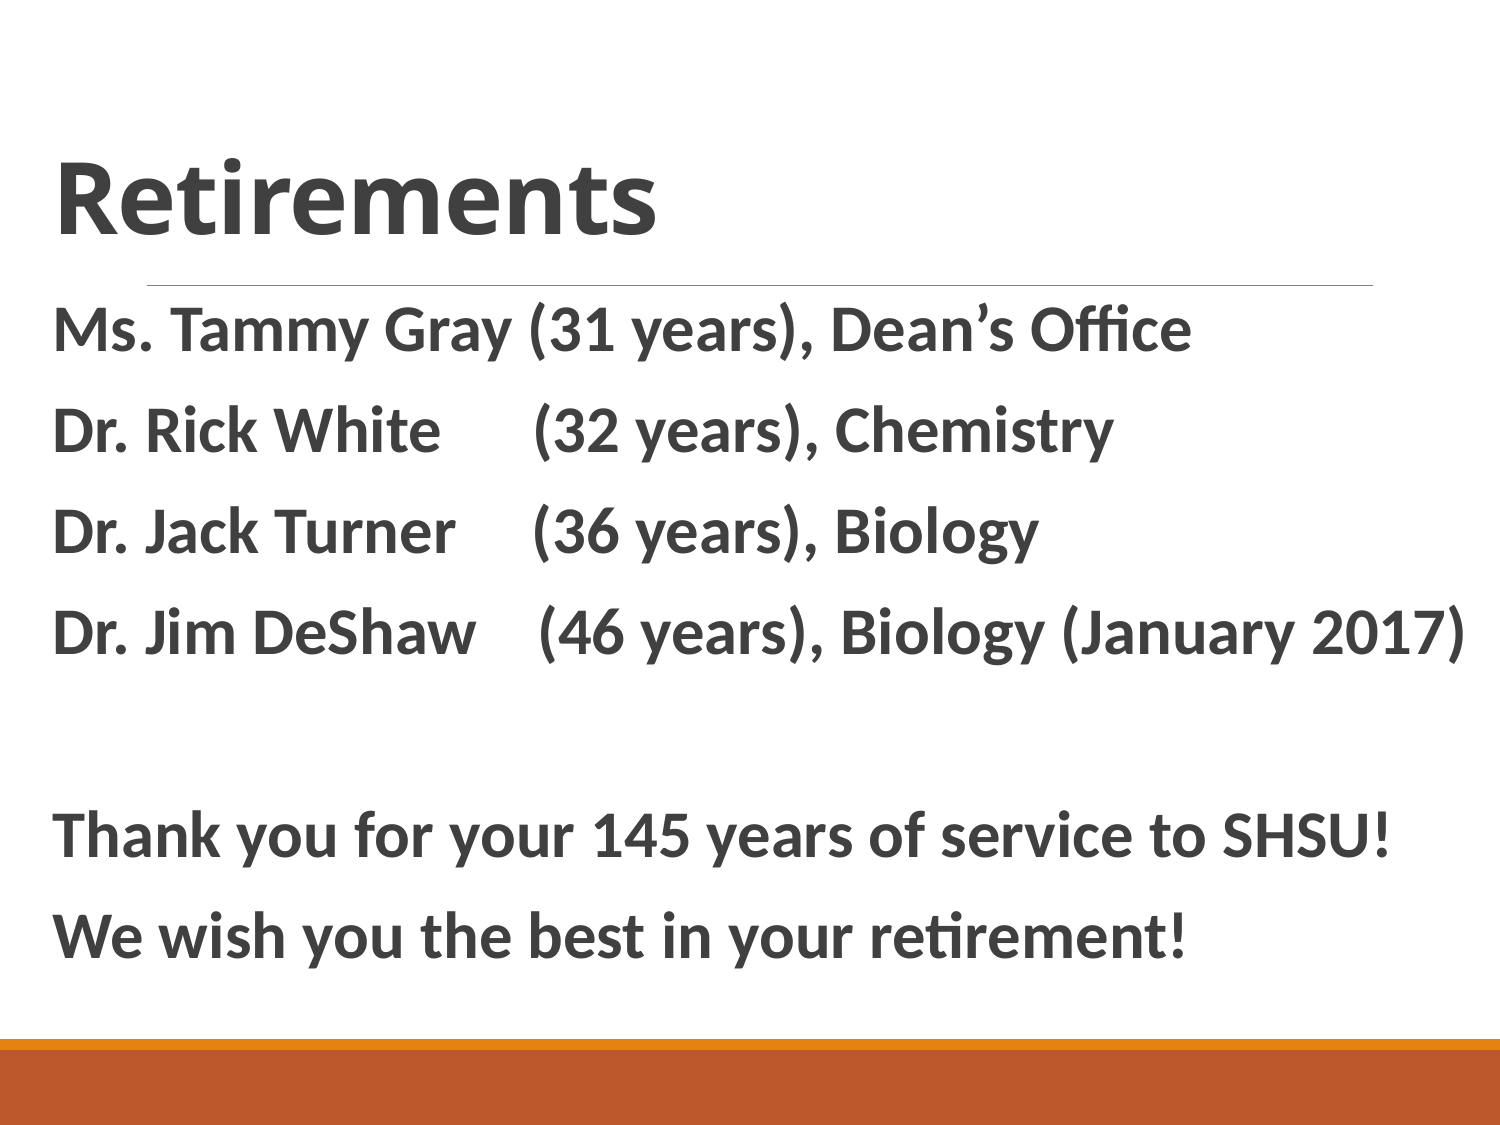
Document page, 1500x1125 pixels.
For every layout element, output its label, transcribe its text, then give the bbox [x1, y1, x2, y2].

list Ms. Tammy Gray (31 years), Dean’s Office Dr. Rick White (32 years), Chemistry Dr. Jack Turner (36 years), Biology Dr. Jim DeShaw (46 years), Biology (January 2017) Thank you for your 145 years of service to SHSU! We wish you the best in your retirement! [37, 286, 1500, 997]
title Retirements [37, 24, 1275, 263]
